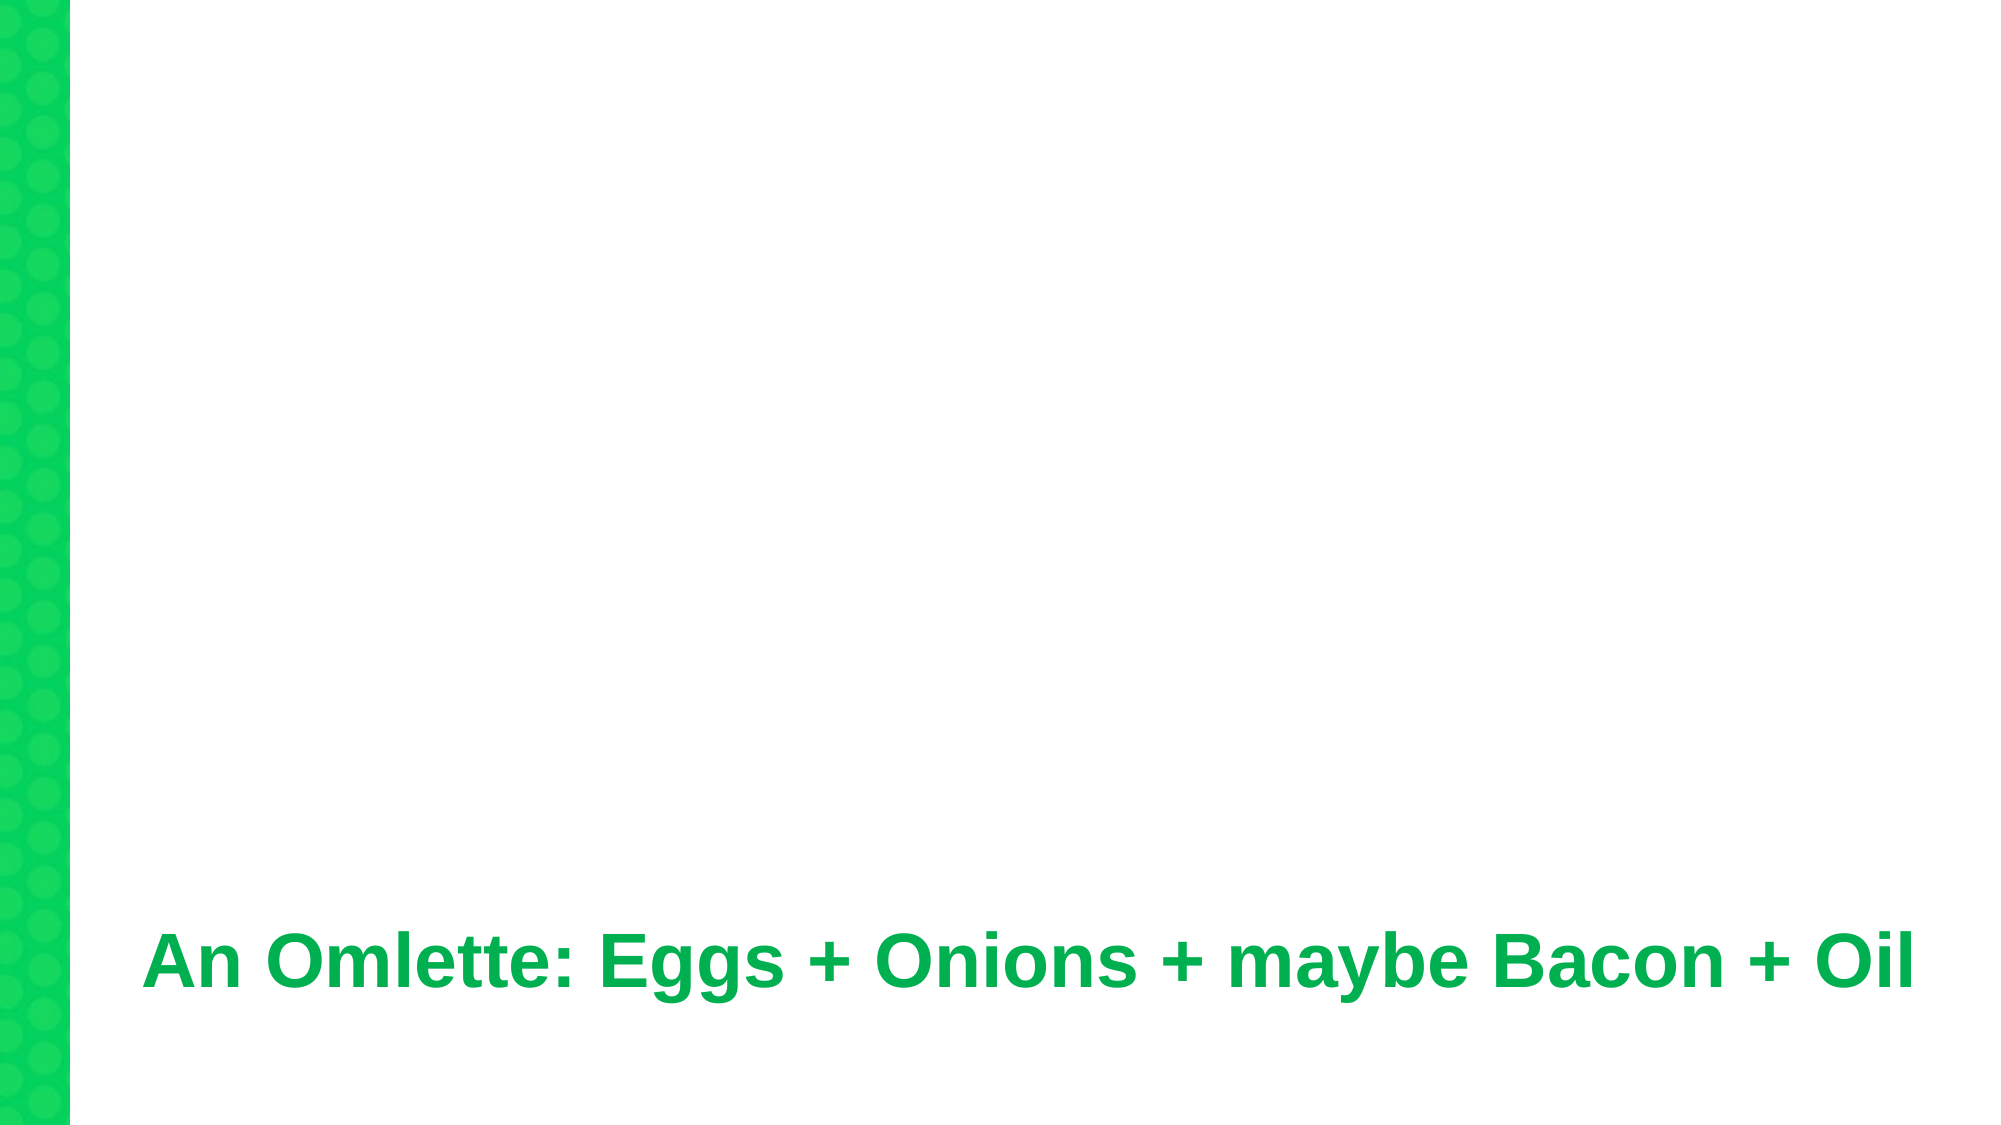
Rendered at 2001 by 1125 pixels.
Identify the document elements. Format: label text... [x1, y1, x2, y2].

text_box An Omlette: Eggs + Onions + maybe Bacon + Oil [126, 903, 986, 967]
picture [0, 0, 70, 1125]
